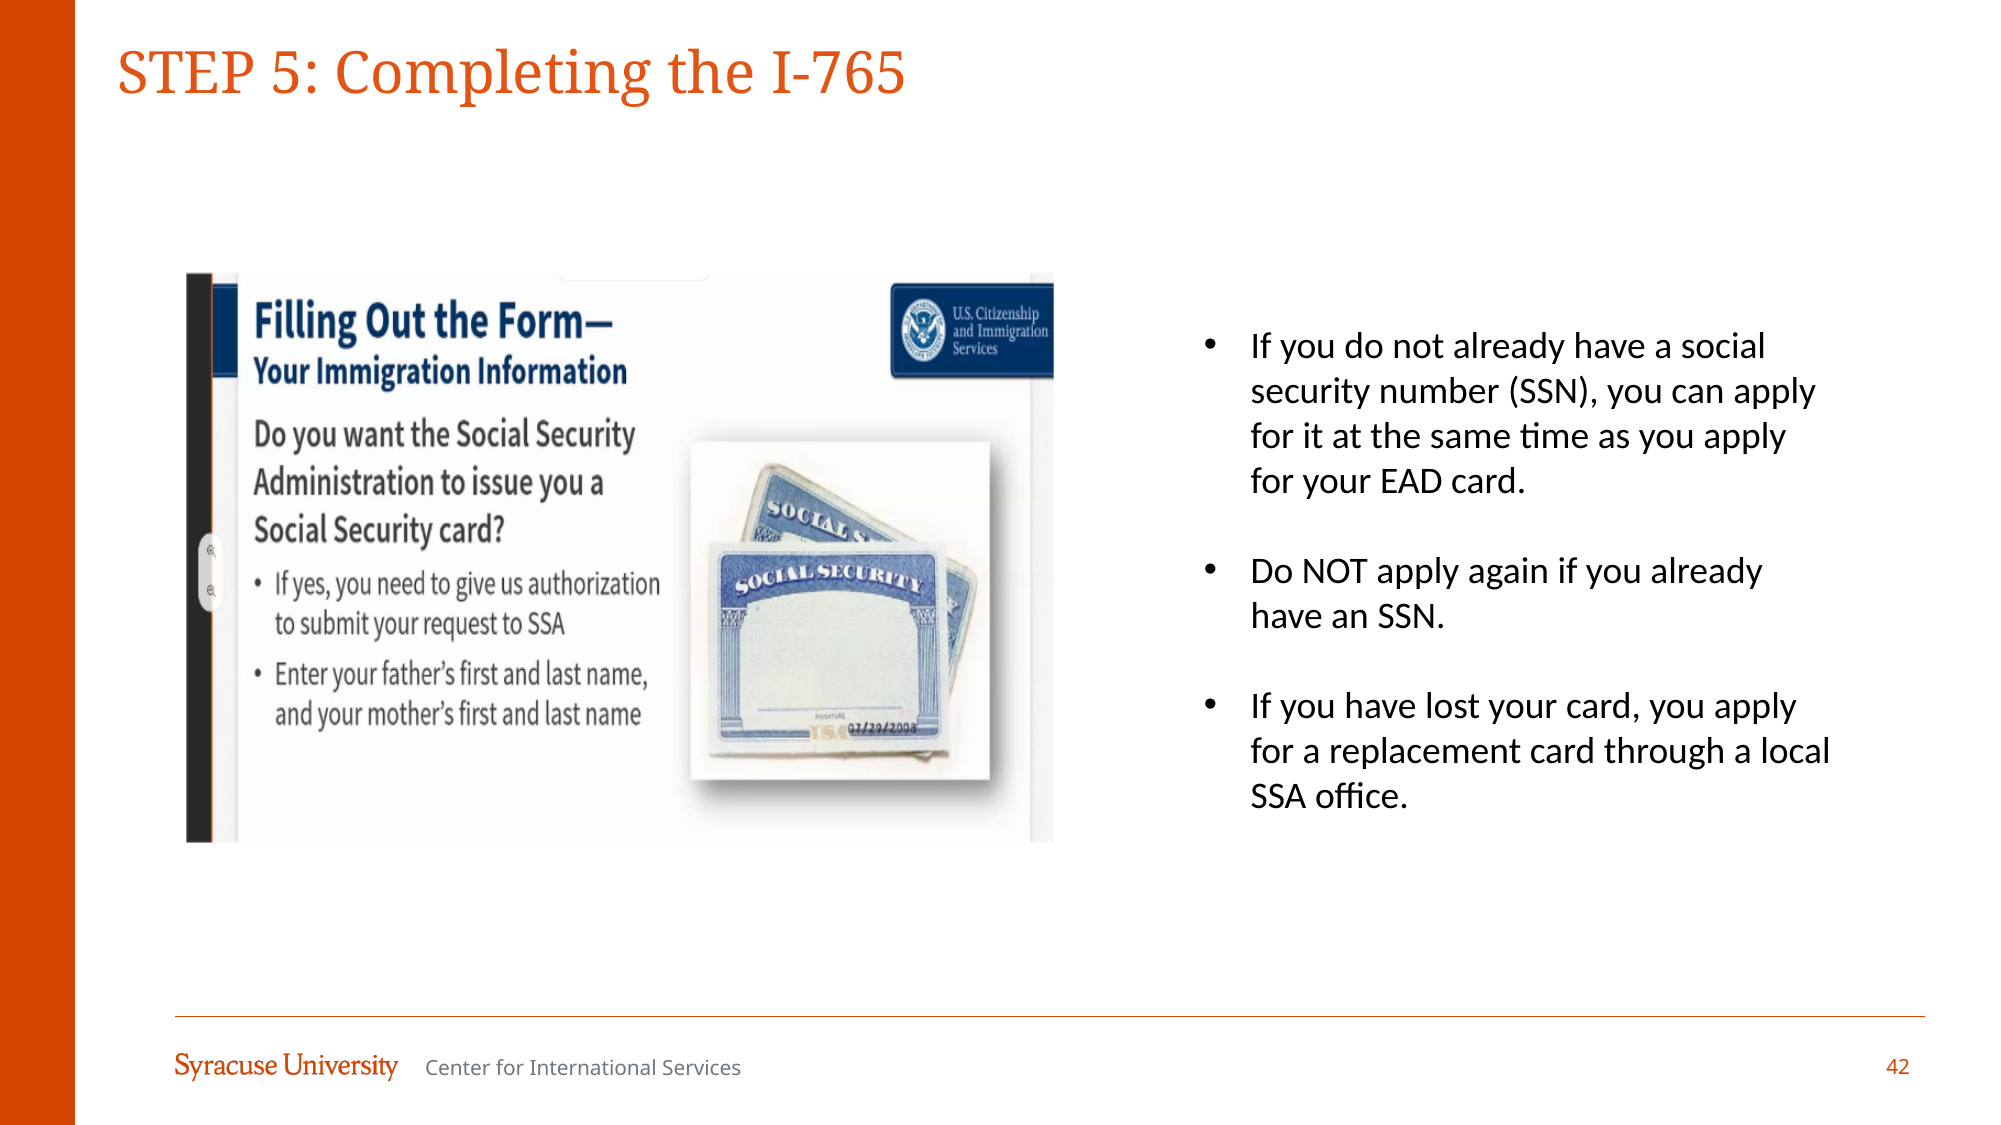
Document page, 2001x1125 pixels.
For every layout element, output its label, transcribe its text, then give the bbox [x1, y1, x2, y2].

picture [149, 246, 1088, 879]
picture [174, 1052, 399, 1082]
slide_number 42 [1825, 1038, 1925, 1099]
list Center for International Services [410, 1039, 1825, 1098]
list [135, 134, 1901, 957]
text_box If you do not already have a social security number (SSN), you can apply for it at the same time as you apply for your EAD card. Do NOT apply again if you already have an SSN. If you have lost your card, you apply for a replacement card through a local SSA office. [1189, 313, 1850, 824]
title STEP 5: Completing the I-765 [102, 27, 1901, 135]
